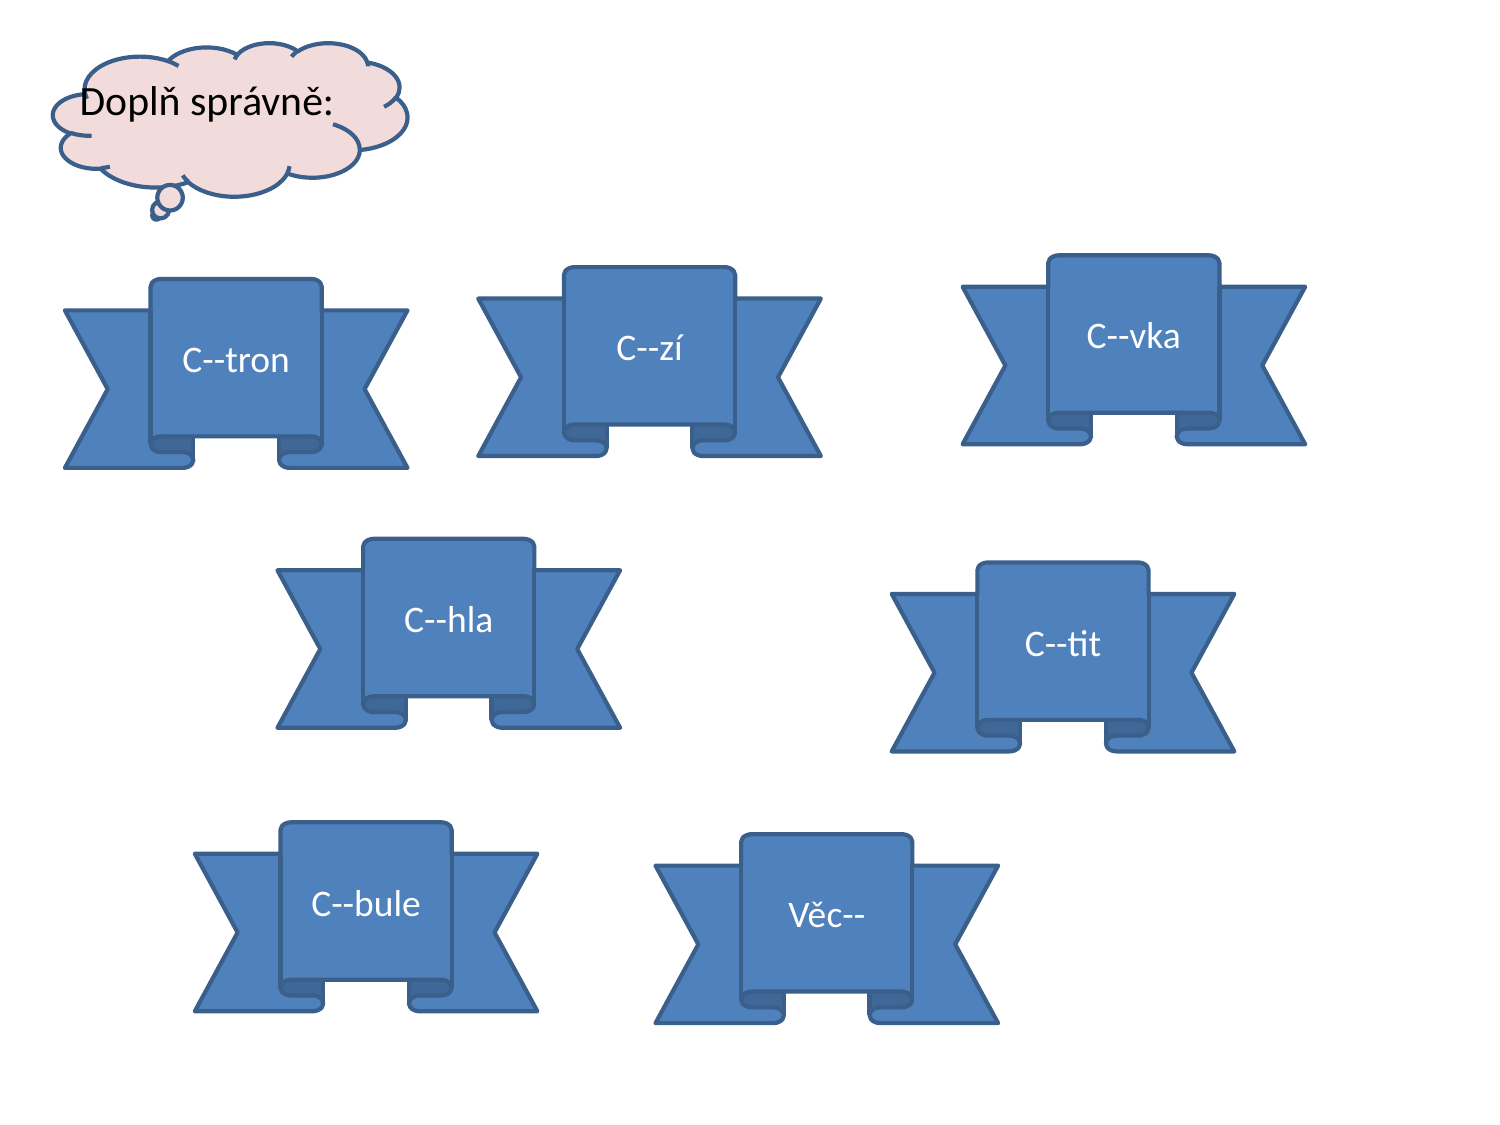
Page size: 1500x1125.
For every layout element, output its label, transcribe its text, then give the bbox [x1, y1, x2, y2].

text_box [50, 97, 405, 222]
text_box C--bule [192, 820, 540, 1014]
text_box C--hla [275, 536, 622, 730]
text_box Doplň správně: [64, 66, 668, 132]
text_box [97, 41, 386, 66]
text_box C--vka [960, 253, 1308, 447]
text_box Věc-- [653, 832, 1000, 1026]
text_box C--tron [63, 276, 410, 470]
text_box C--zí [476, 265, 823, 459]
text_box C--tit [889, 560, 1237, 754]
